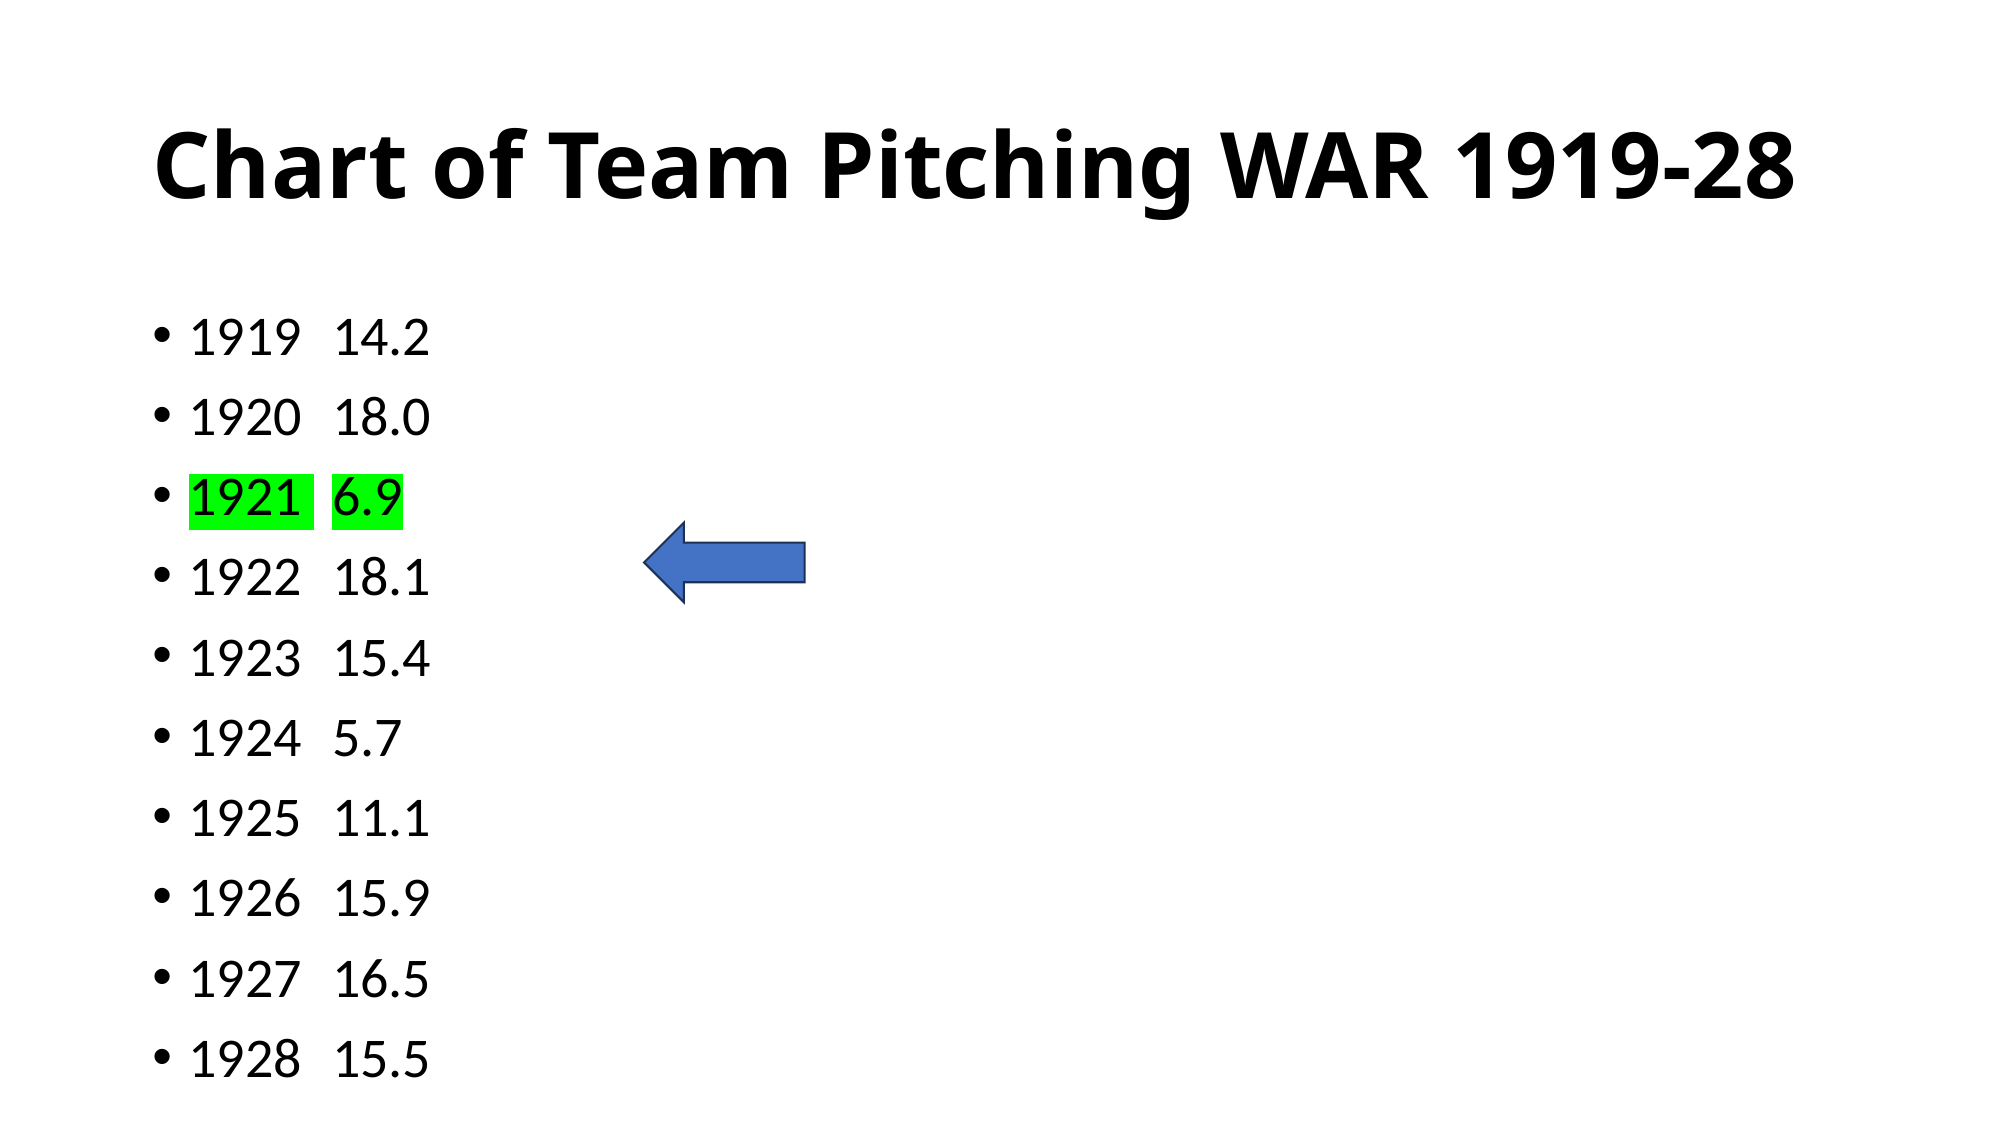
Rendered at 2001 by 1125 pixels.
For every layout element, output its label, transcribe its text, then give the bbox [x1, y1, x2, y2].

title Chart of Team Pitching WAR 1919-28 [137, 59, 1863, 278]
list 1919 14.2 1920 18.0 1921 6.9 1922 18.1 1923 15.4 1924 5.7 1925 11.1 1926 15.9 1927 16.5 1928 15.5 [137, 299, 1863, 1100]
text_box [642, 520, 806, 605]
